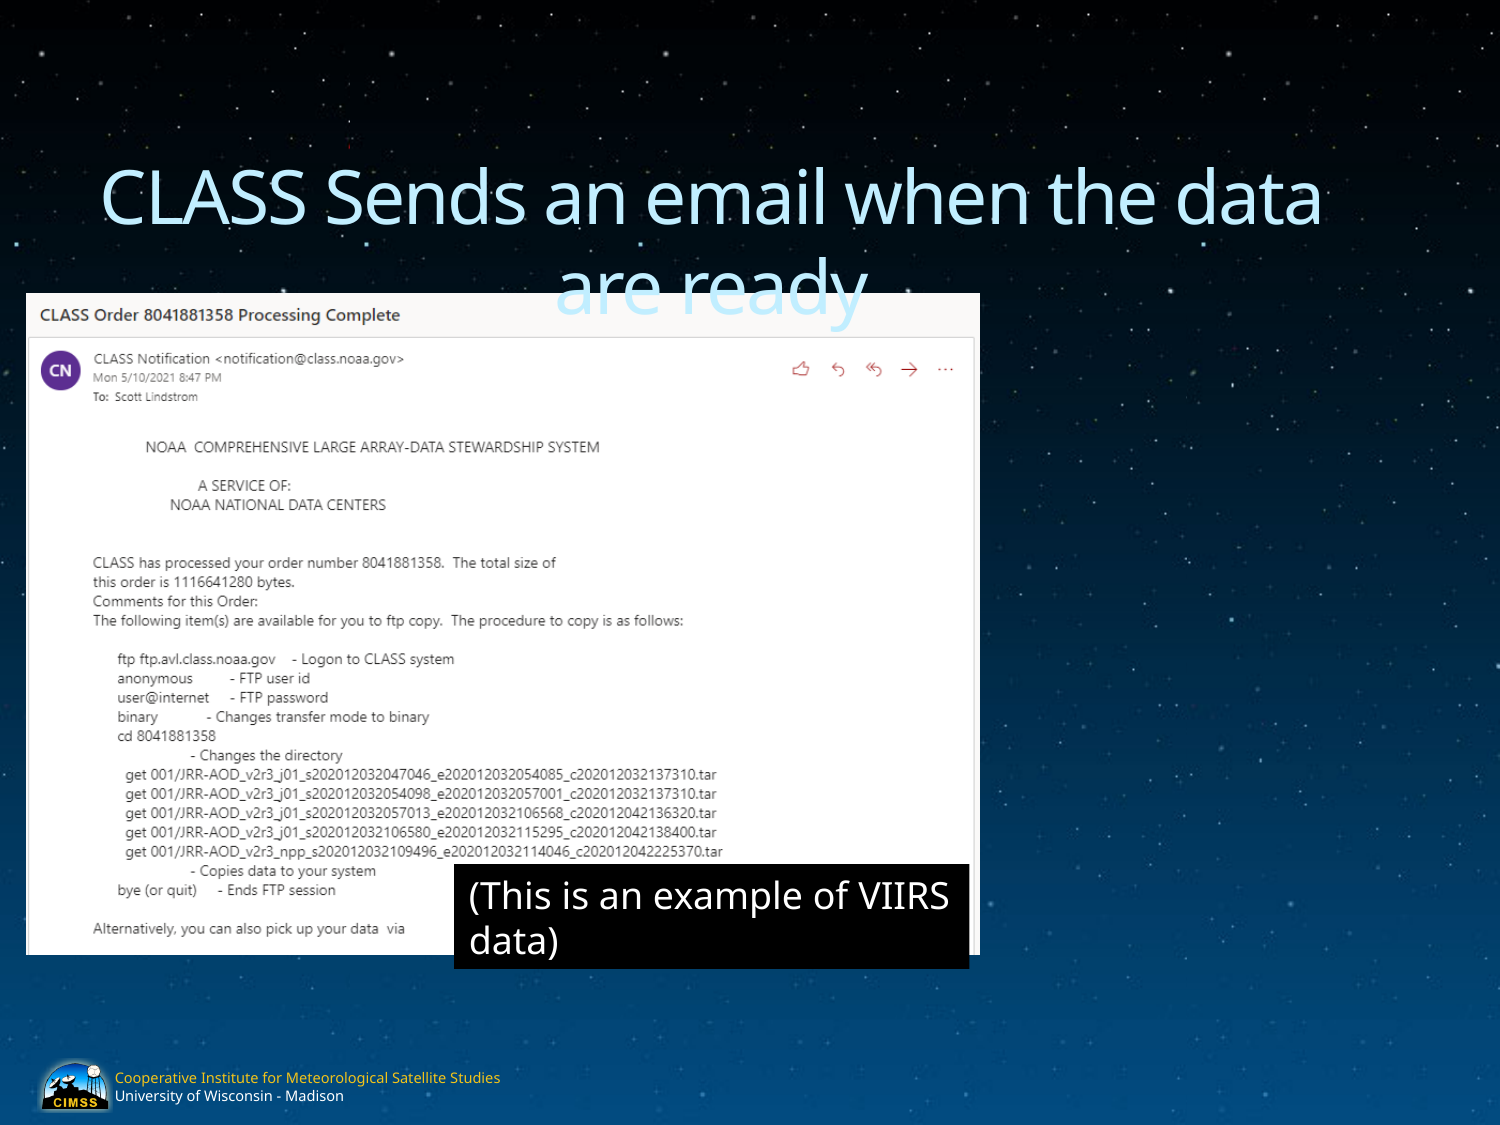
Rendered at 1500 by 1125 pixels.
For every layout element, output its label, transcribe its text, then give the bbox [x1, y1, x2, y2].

picture [0, 0, 1500, 1125]
title CLASS Sends an email when the data are ready [26, 185, 1397, 294]
text_box (This is an example of VIIRS data) [454, 965, 970, 969]
